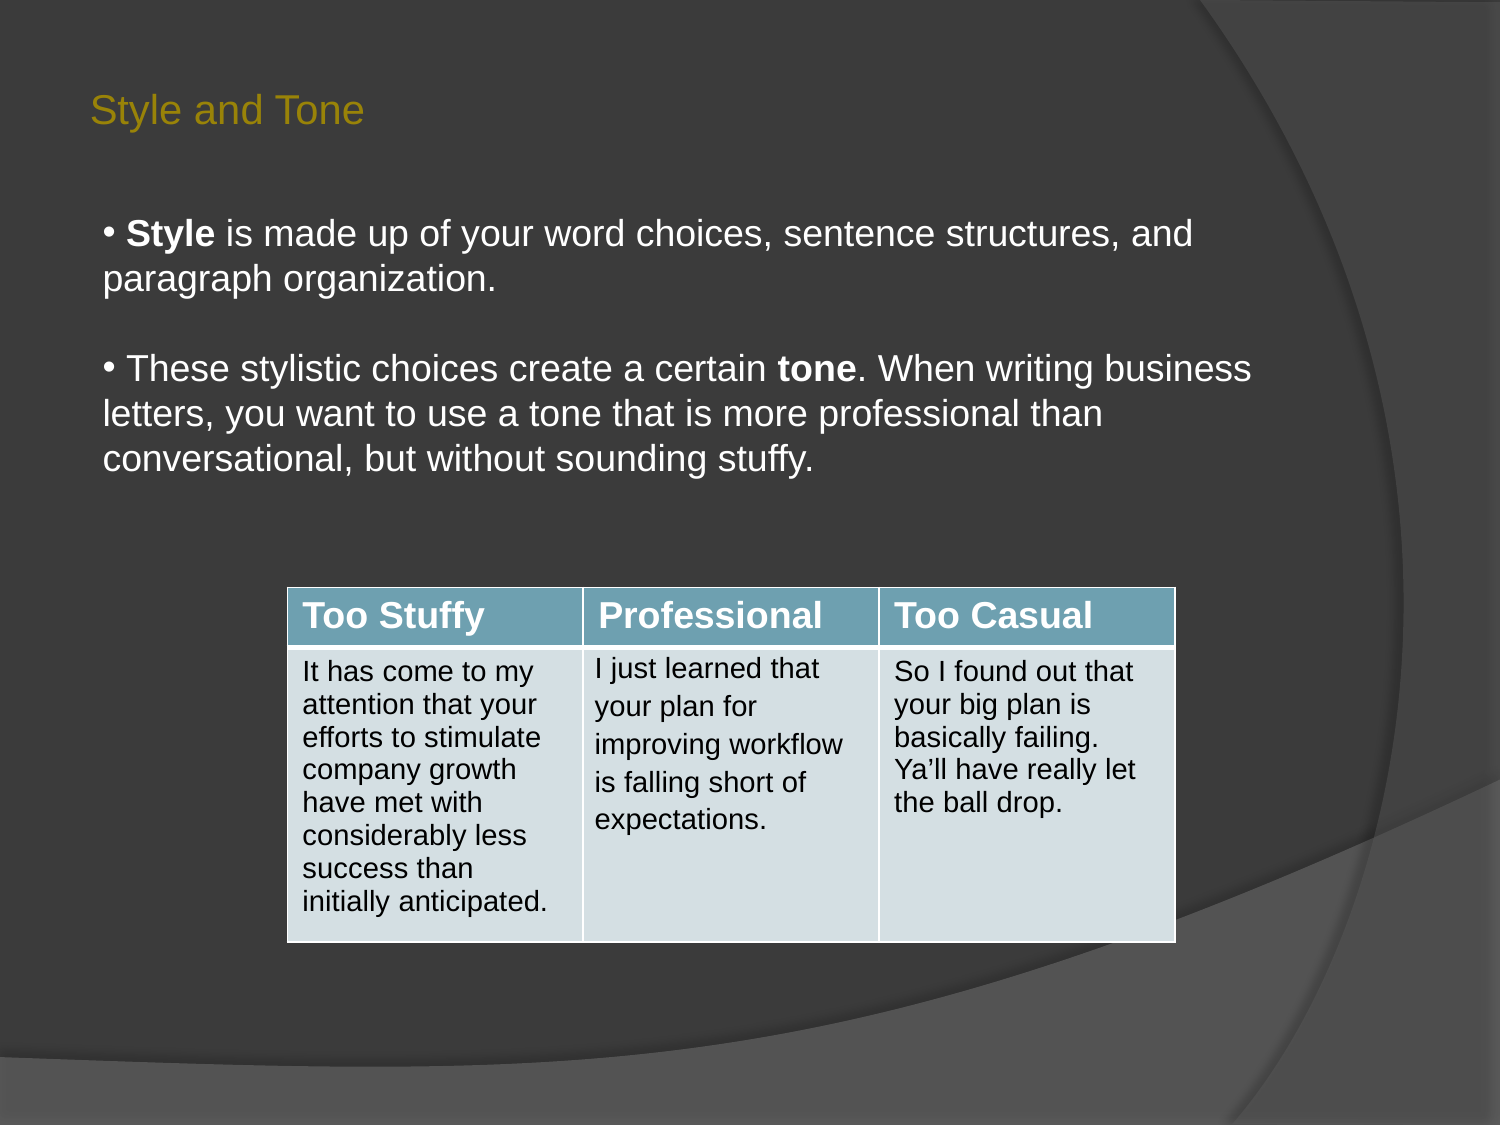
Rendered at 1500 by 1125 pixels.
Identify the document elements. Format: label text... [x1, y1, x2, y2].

table_header Too Casual [880, 588, 1174, 645]
table_header Too Stuffy [288, 588, 582, 645]
table_cell I just learned that your plan for improving workflow is falling short of expectations. [584, 650, 878, 941]
table_header Professional [584, 588, 878, 645]
table_cell So I found out that your big plan is basically failing. Ya’ll have really let the ball drop. [880, 650, 1174, 941]
text_box [112, 248, 1413, 714]
text_box Style and Tone [74, 75, 675, 140]
table_cell It has come to my attention that your efforts to stimulate company growth have met with considerably less success than initially anticipated. [288, 650, 582, 941]
text_box Style is made up of your word choices, sentence structures, and paragraph organization. These stylistic choices create a certain tone. When writing business letters, you want to use a tone that is more professional than conversational, but without sounding stuffy. [87, 201, 1350, 487]
